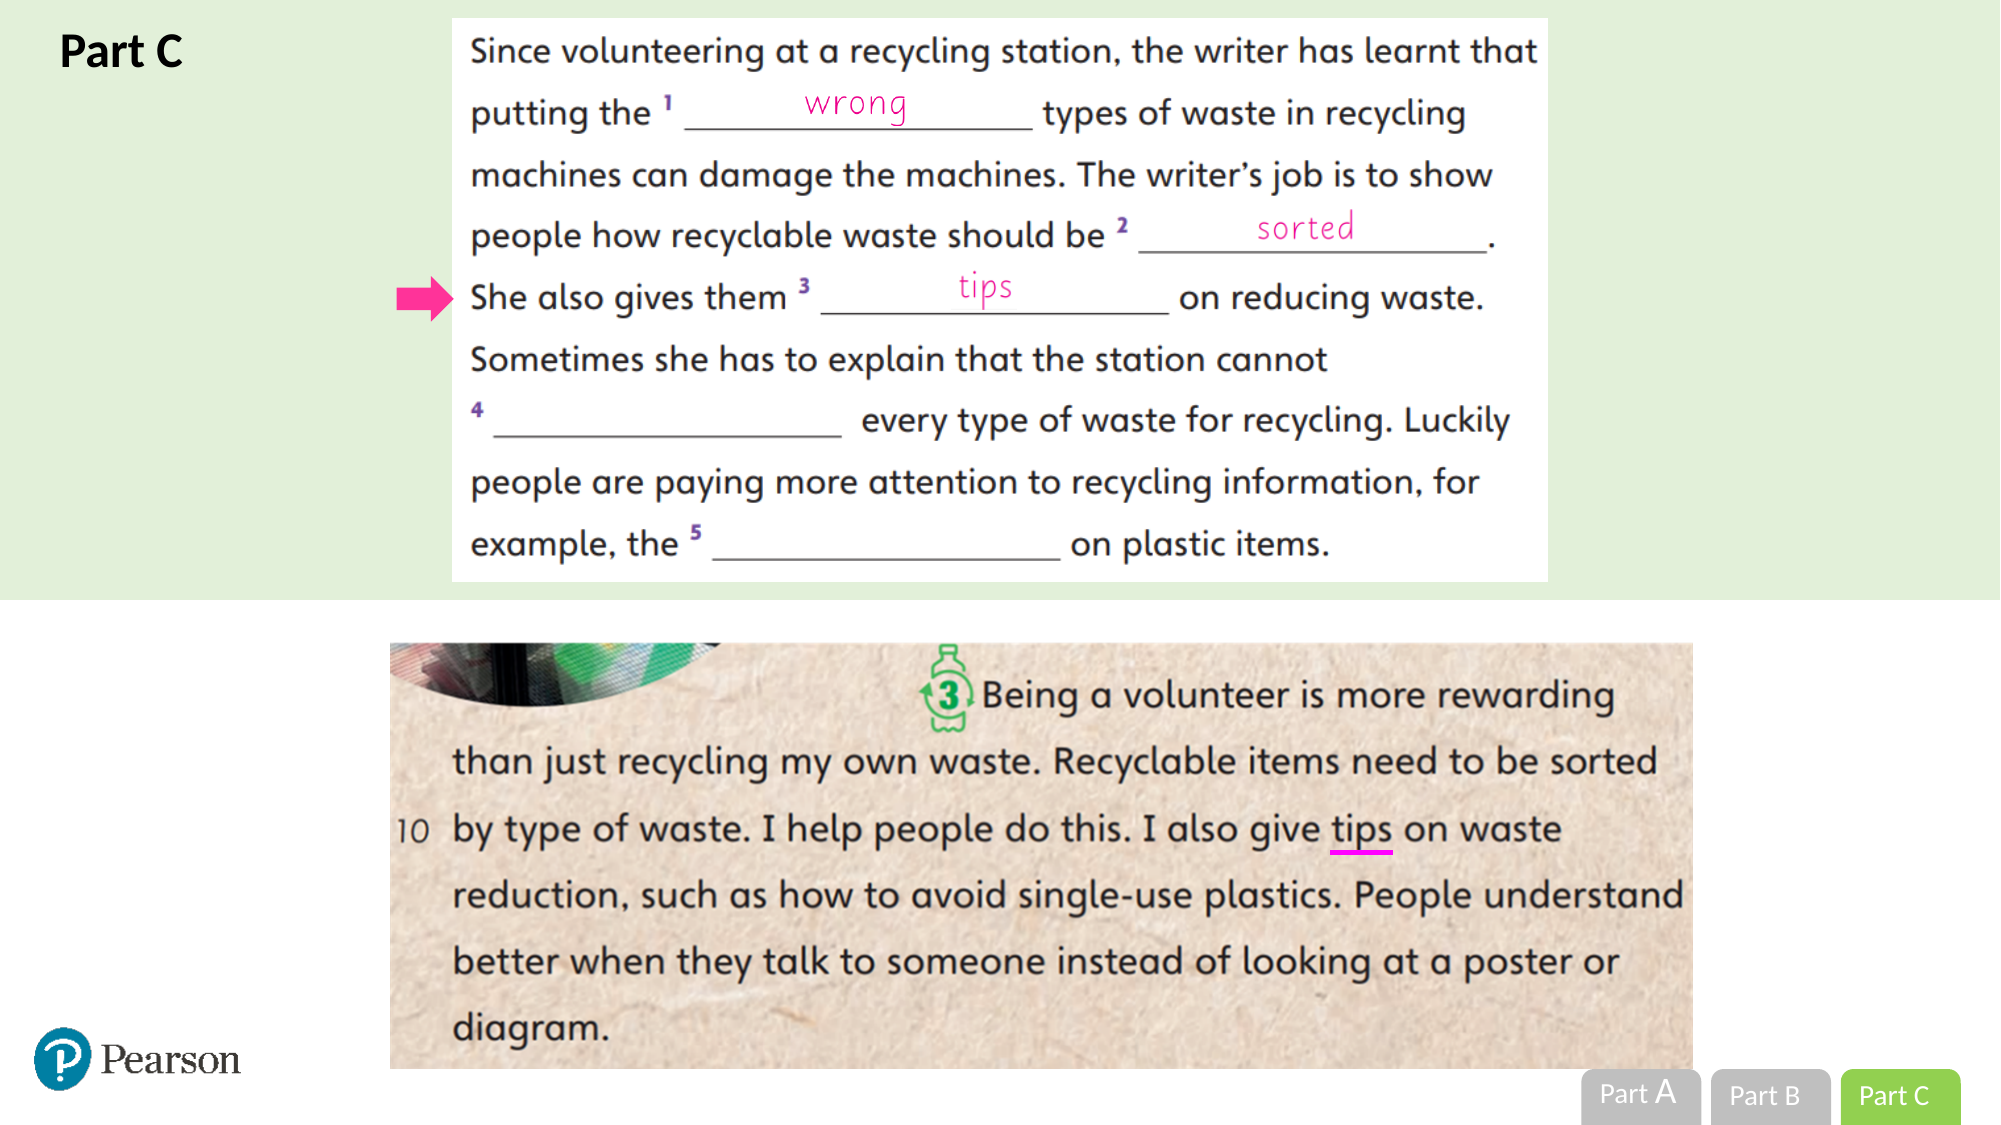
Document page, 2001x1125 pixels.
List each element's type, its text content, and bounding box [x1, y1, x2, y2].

picture [6, 999, 269, 1119]
picture [452, 18, 1548, 582]
text_box [0, 0, 2000, 601]
text_box [396, 276, 452, 322]
text_box Part C [45, 10, 326, 85]
text_box Part A [1579, 1068, 1703, 1125]
picture [390, 629, 1693, 1069]
text_box Part B [1709, 1067, 1833, 1125]
text_box Part C [1839, 1067, 1963, 1125]
